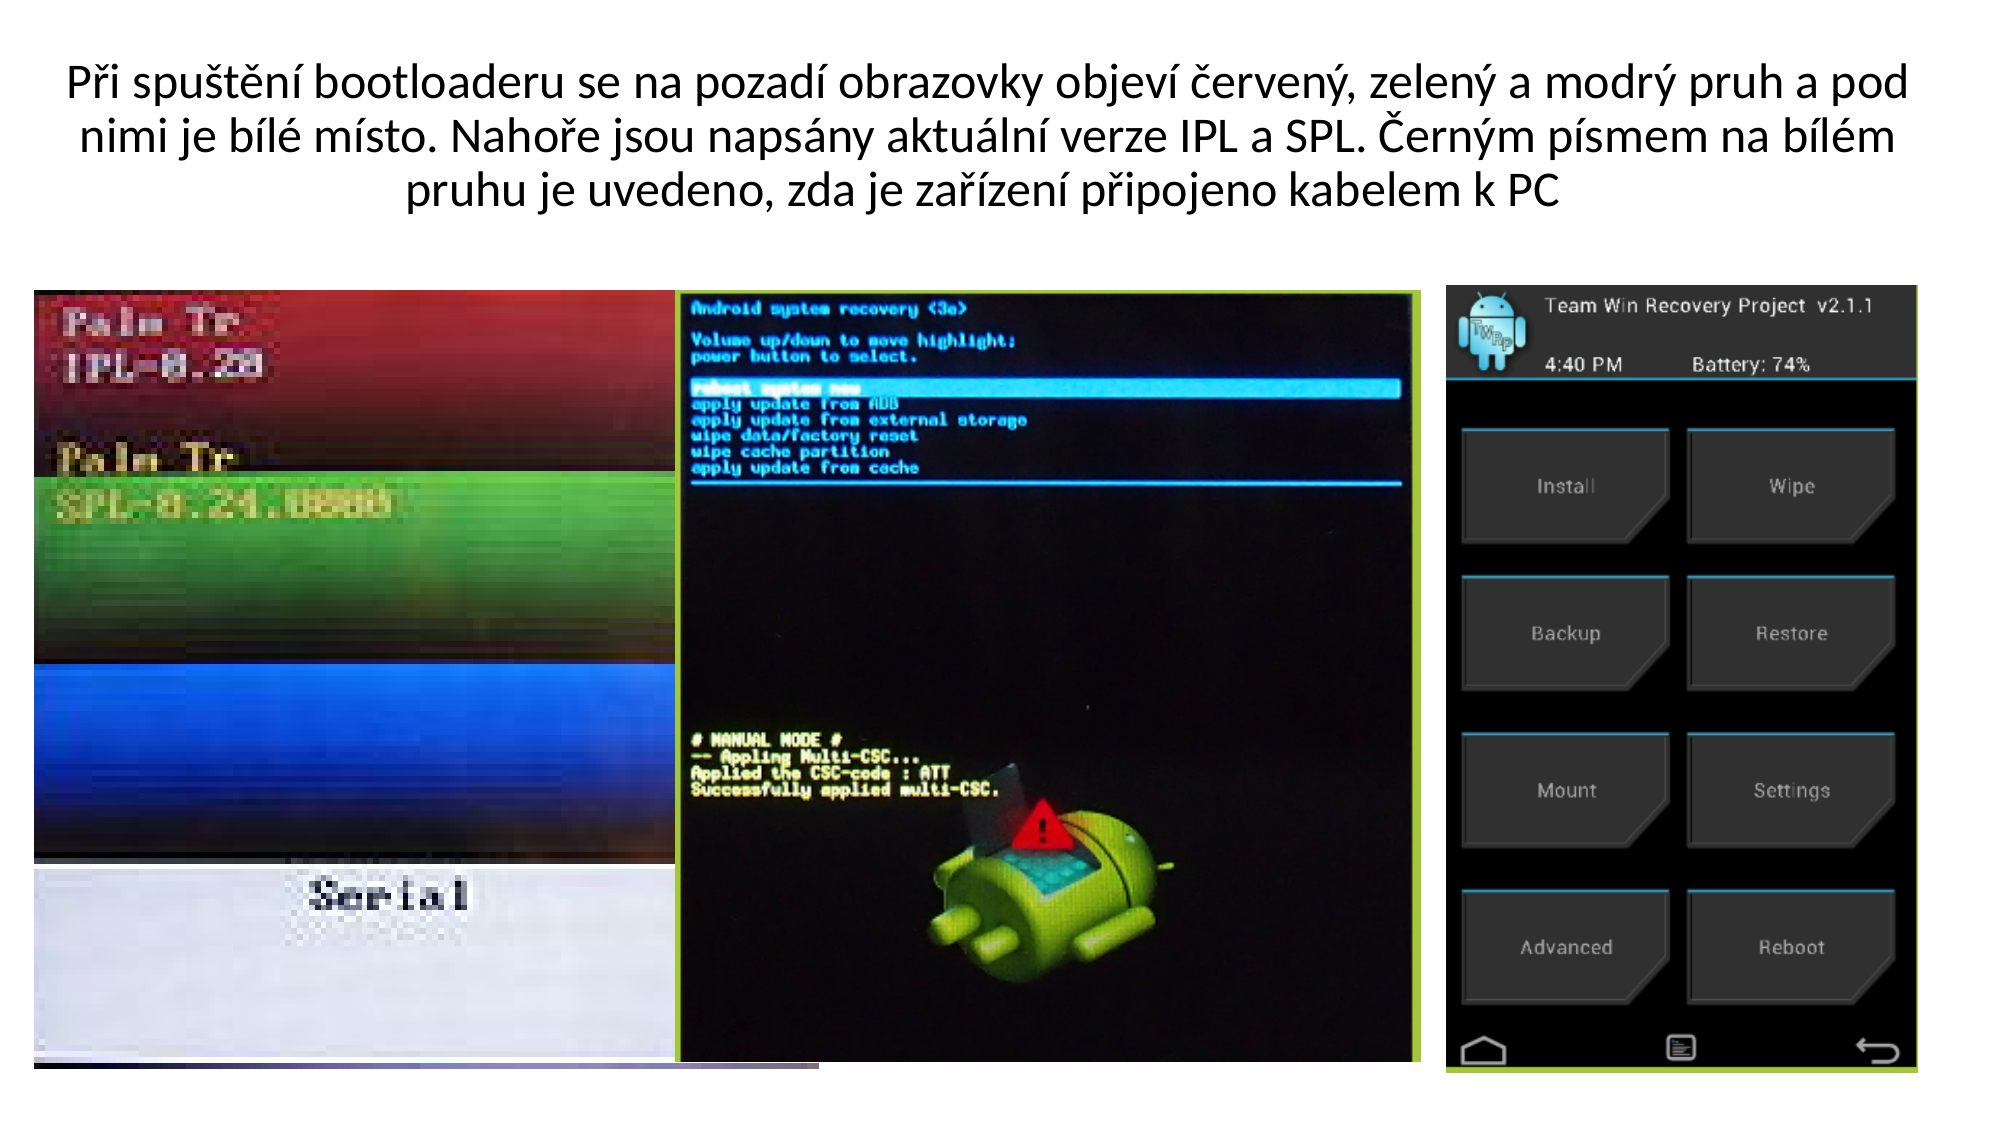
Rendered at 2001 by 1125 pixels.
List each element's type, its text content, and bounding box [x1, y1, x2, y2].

picture [34, 290, 1421, 1069]
subtitle Při spuštění bootloaderu se na pozadí obrazovky objeví červený, zelený a modrý pruh a pod nimi je bílé místo. Nahoře jsou napsány aktuální verze IPL a SPL. Černým písmem na bílém pruhu je uvedeno, zda je zařízení připojeno kabelem k PC [34, 47, 1944, 1096]
picture [1446, 285, 1918, 1073]
